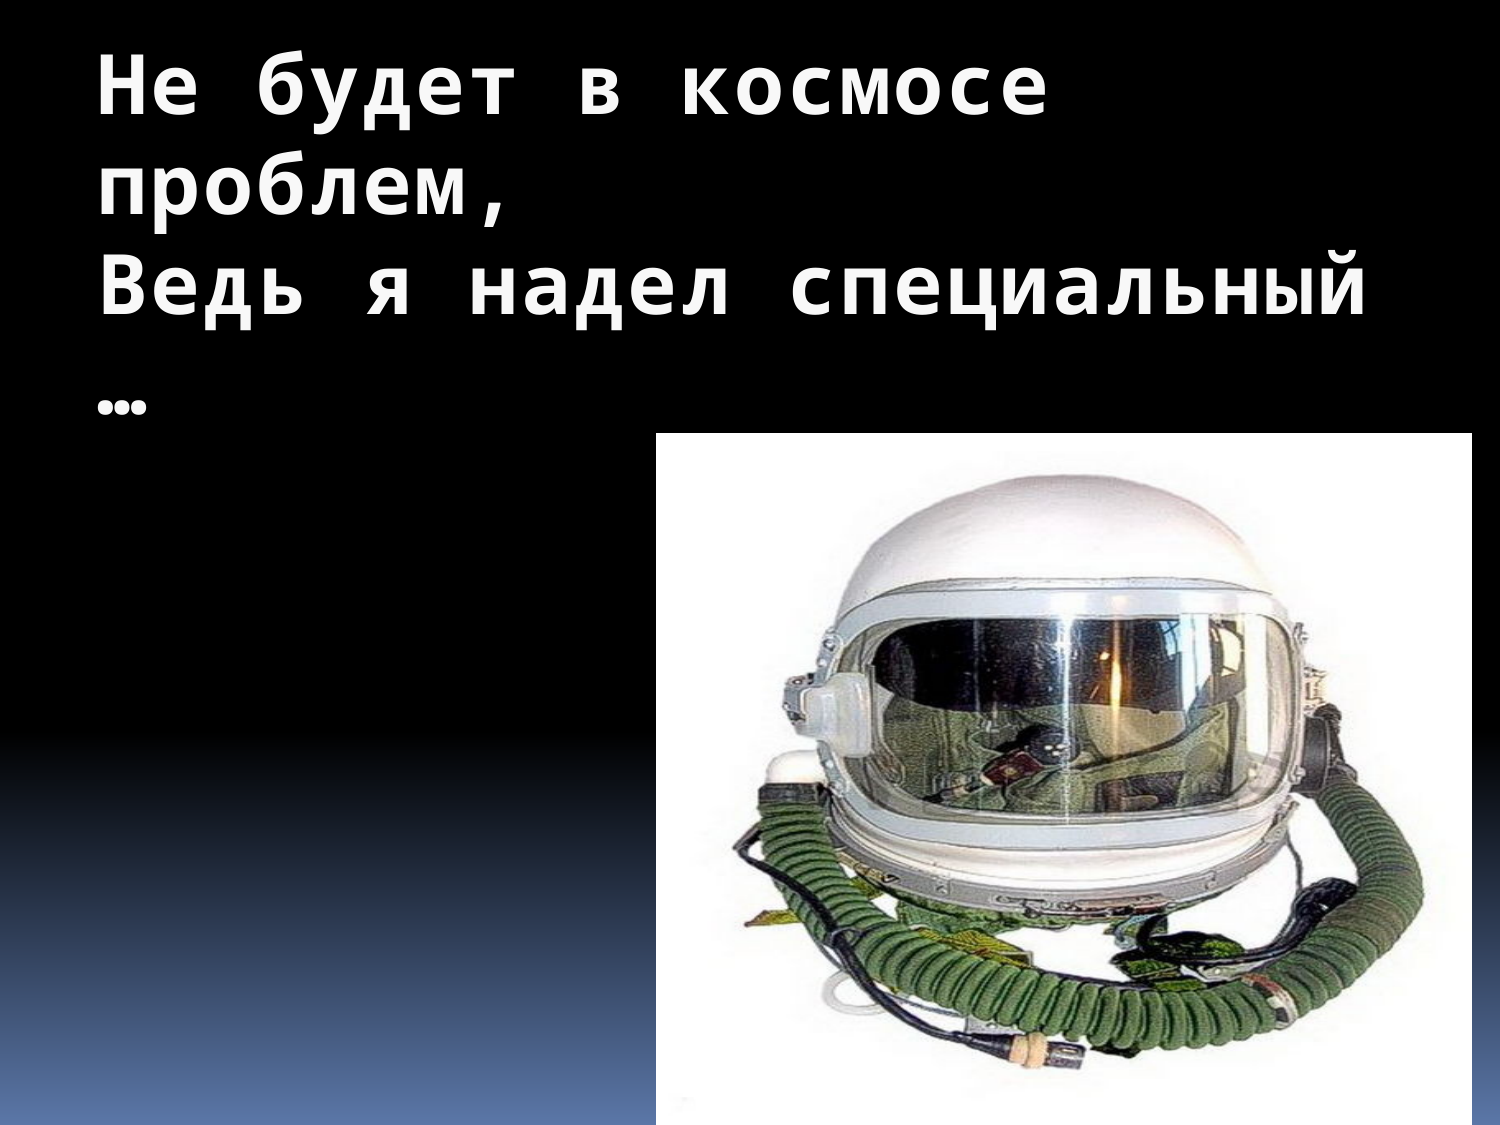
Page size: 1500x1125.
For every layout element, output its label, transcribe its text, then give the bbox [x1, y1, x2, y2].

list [655, 433, 1472, 1125]
title Не будет в космосе проблем, Ведь я надел специальный … [82, 23, 1425, 399]
